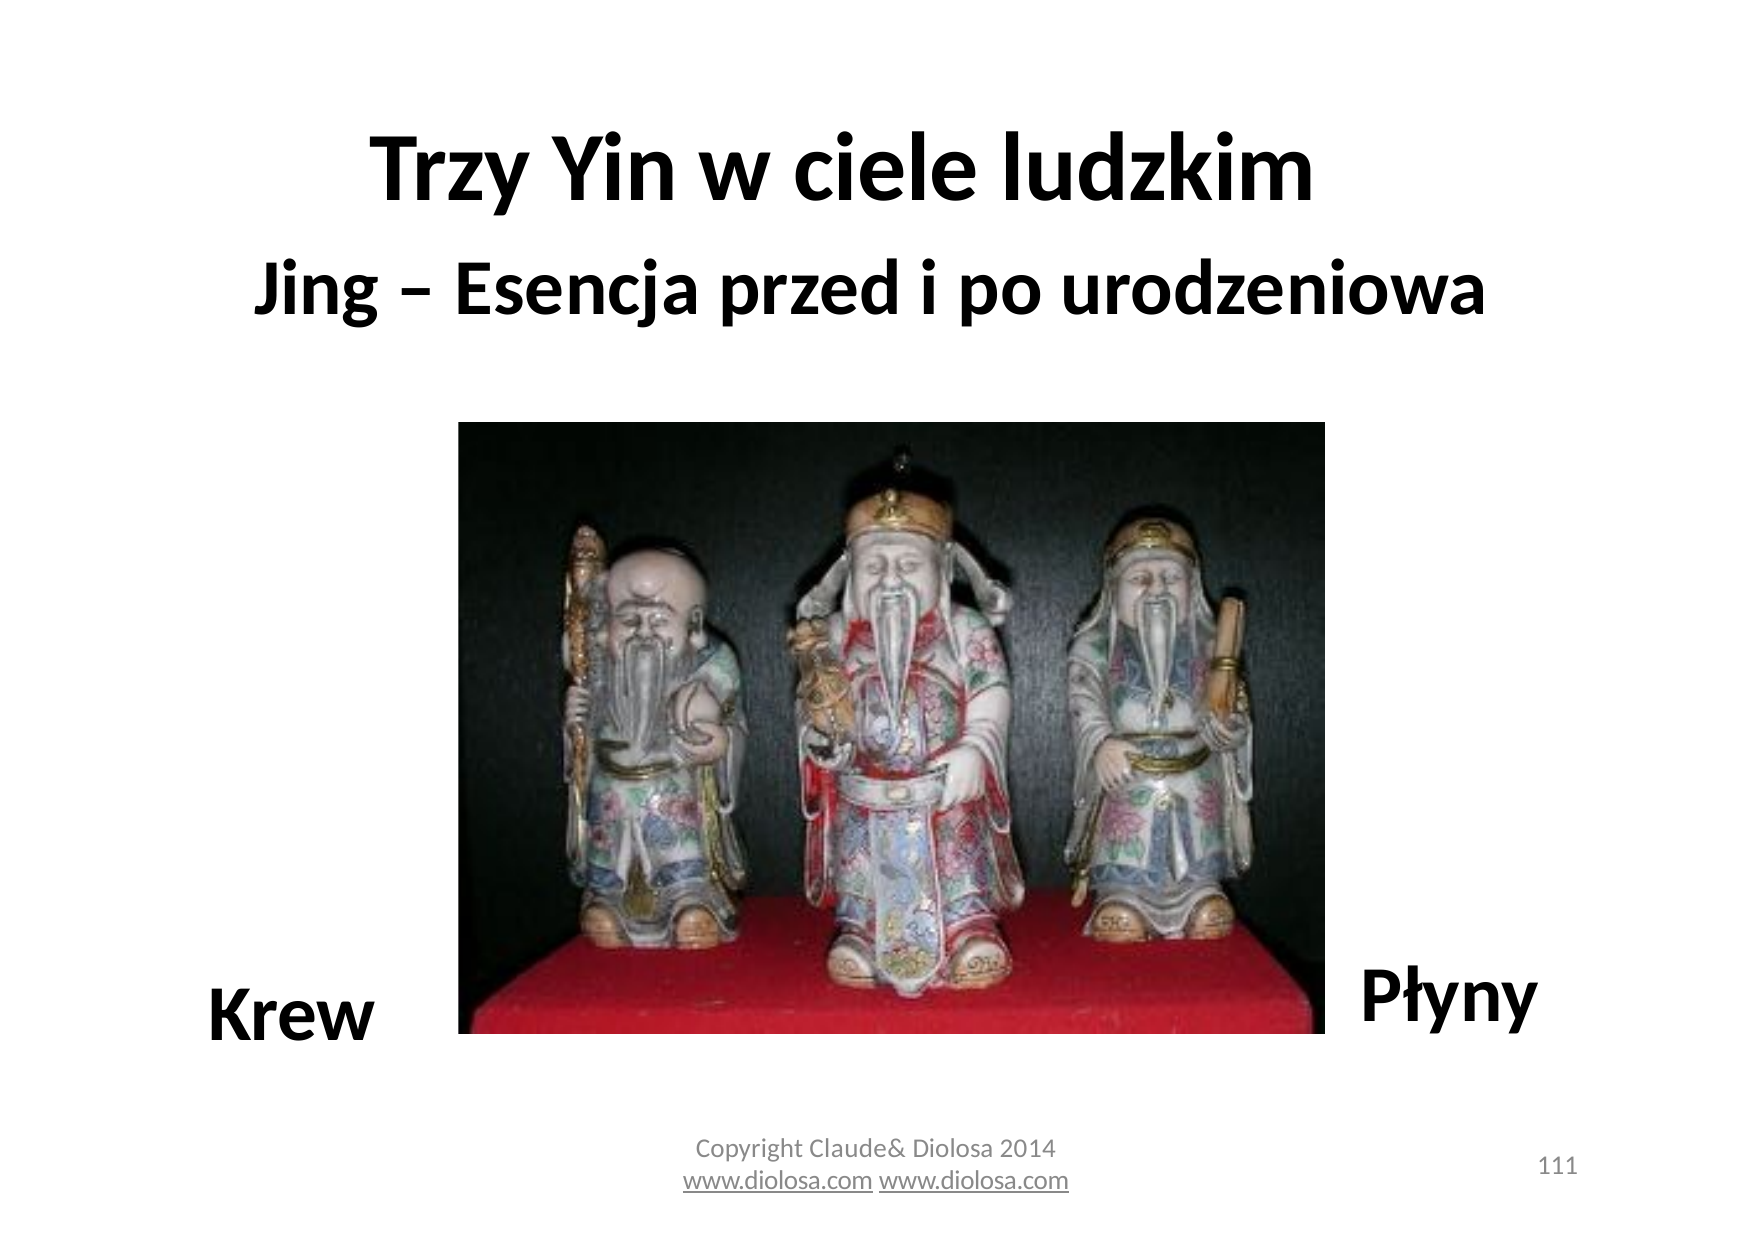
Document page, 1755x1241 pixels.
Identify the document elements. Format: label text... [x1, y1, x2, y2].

footer Copyright Claude& Diolosa 2014 www.diolosa.com www.diolosa.com [678, 1135, 1075, 1241]
slide_number 111 [1532, 1151, 1586, 1241]
text_box Krew [206, 960, 400, 1057]
text_box Jing – Esencja przed i po urodzeniowa [252, 235, 1565, 331]
title Trzy Yin w ciele ludzkim [177, 58, 1577, 310]
text_box Płyny [1358, 942, 1590, 1133]
text_box [458, 422, 1325, 1034]
